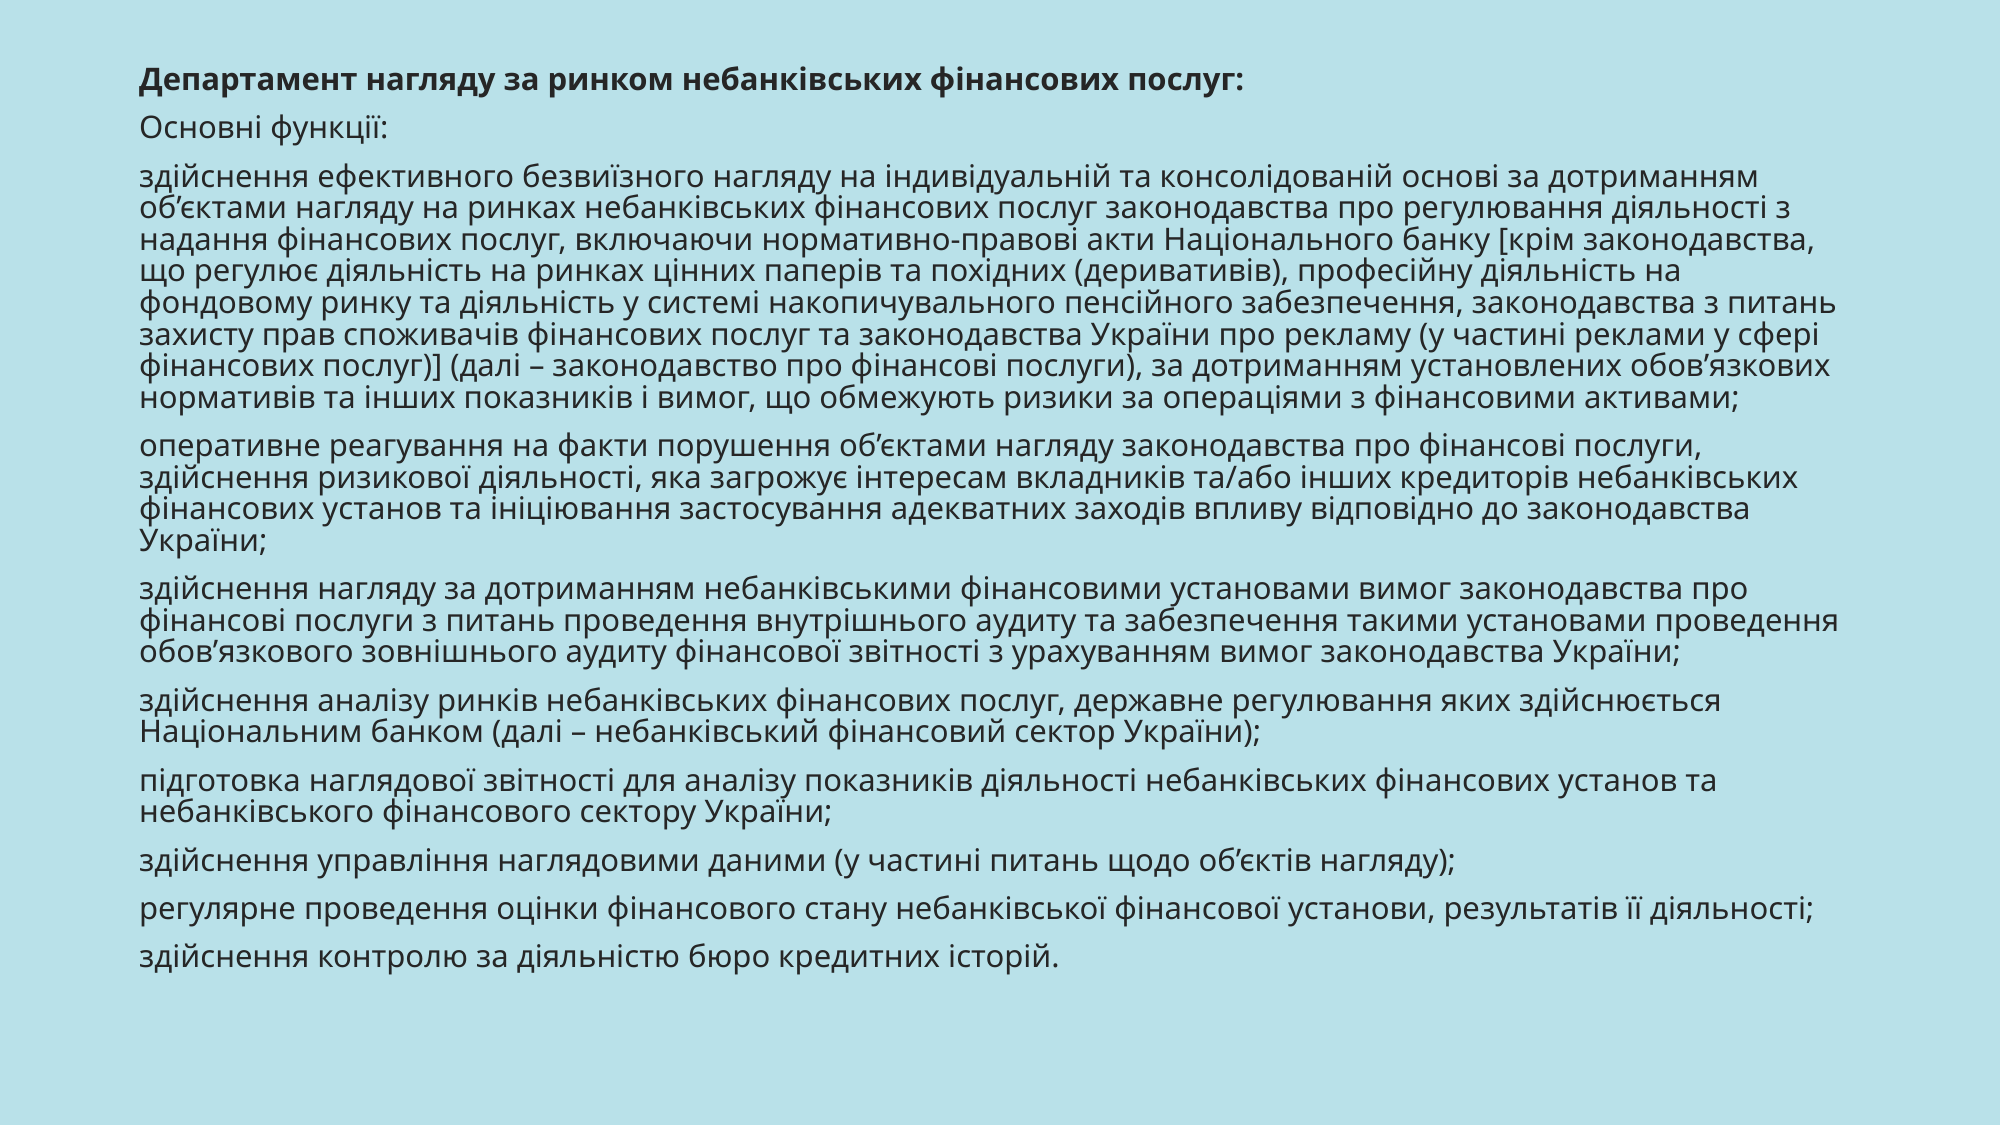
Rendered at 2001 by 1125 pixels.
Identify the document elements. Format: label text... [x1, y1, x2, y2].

list Департамент нагляду за ринком небанківських фінансових послуг: Основні функції: здійснення ефективного безвиїзного нагляду на індивідуальній та консолідованій основі за дотриманням об’єктами нагляду на ринках небанківських фінансових послуг законодавства про регулювання діяльності з надання фінансових послуг, включаючи нормативно-правові акти Національного банку [крім законодавства, що регулює діяльність на ринках цінних паперів та похідних (деривативів), професійну діяльність на фондовому ринку та діяльність у системі накопичувального пенсійного забезпечення, законодавства з питань захисту прав споживачів фінансових послуг та законодавства України про рекламу (у частині реклами у сфері фінансових послуг)] (далі – законодавство про фінансові послуги), за дотриманням установлених обов’язкових нормативів та інших показників і вимог, що обмежують ризики за операціями з фінансовими активами; оперативне реагування на факти порушення об’єктами нагляду законодавства про фінансові послуги, здійснення ризикової діяльності, яка загрожує інтересам вкладників та/або інших кредиторів небанківських фінансових установ та ініціювання застосування адекватних заходів впливу відповідно до законодавства України; здійснення нагляду за дотриманням небанківськими фінансовими установами вимог законодавства про фінансові послуги з питань проведення внутрішнього аудиту та забезпечення такими установами проведення обов’язкового зовнішнього аудиту фінансової звітності з урахуванням вимог законодавства України; здійснення аналізу ринків небанківських фінансових послуг, державне регулювання яких здійснюється Національним банком (далі – небанківський фінансовий сектор України); підготовка наглядової звітності для аналізу показників діяльності небанківських фінансових установ та небанківського фінансового сектору України; здійснення управління наглядовими даними (у частині питань щодо об’єктів нагляду); регулярне проведення оцінки фінансового стану небанківської фінансової установи, результатів її діяльності; здійснення контролю за діяльністю бюро кредитних історій. [111, 57, 1876, 985]
